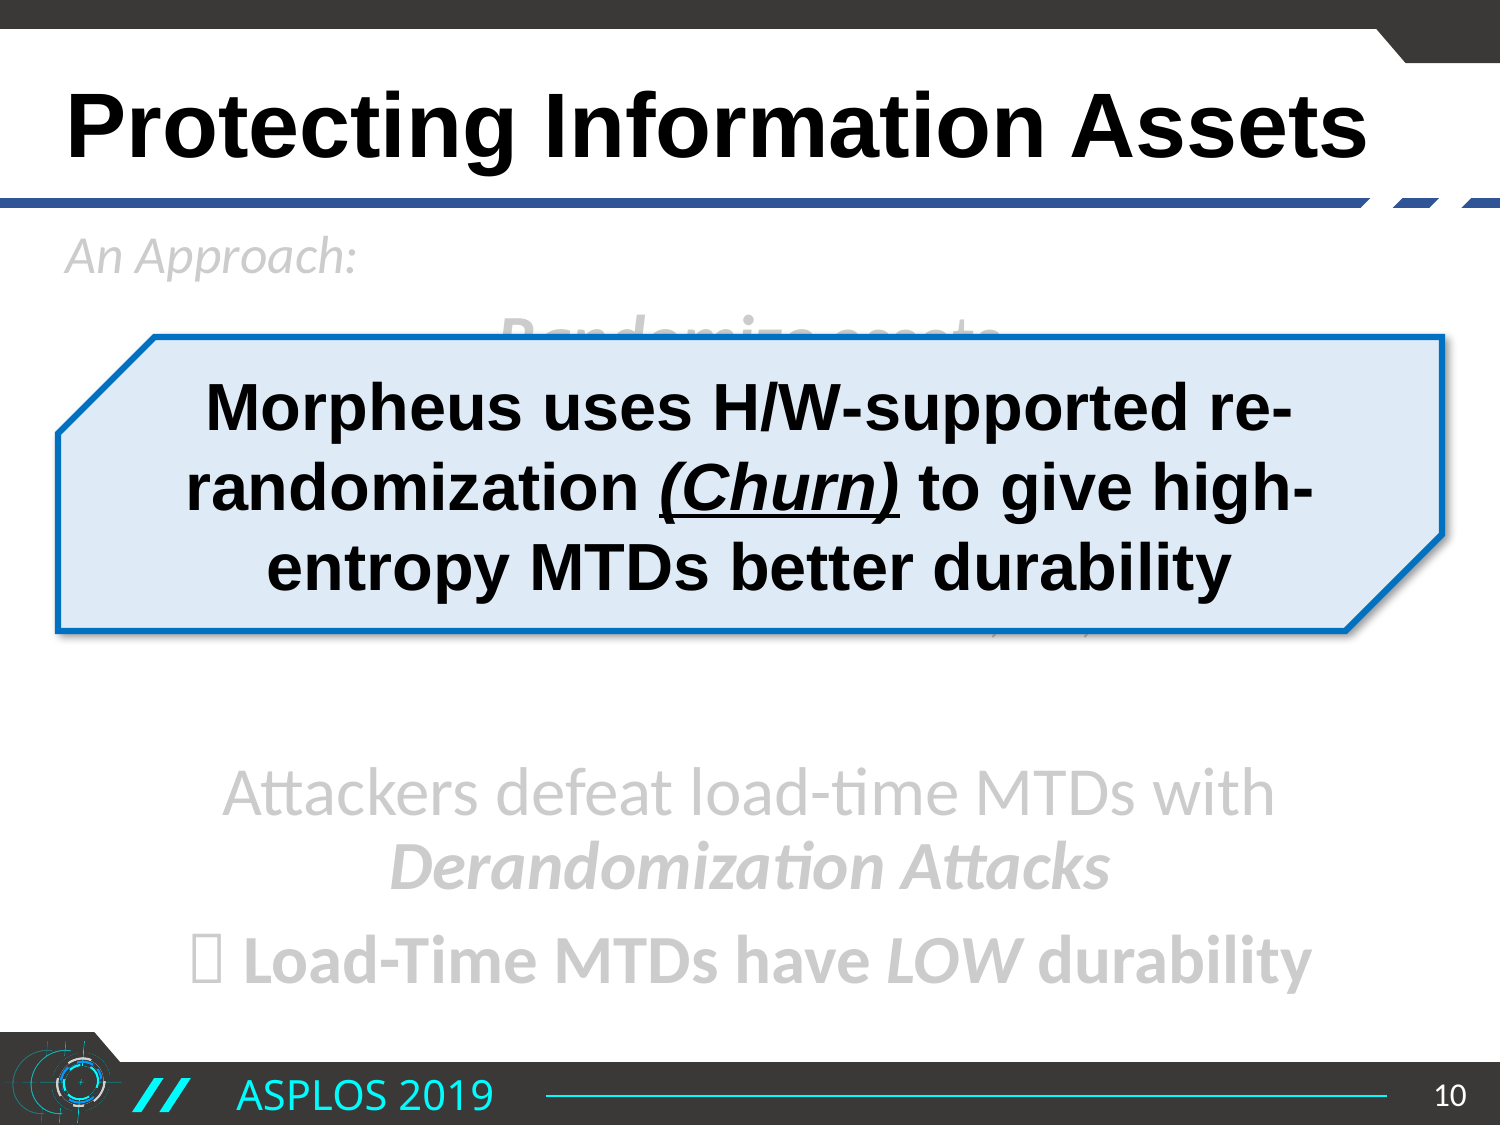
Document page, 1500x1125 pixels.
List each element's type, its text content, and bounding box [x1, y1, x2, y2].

text_box Morpheus uses H/W‐supported re‐randomization (Churn) to give high‐entropy MTDs better durability [56, 335, 1443, 633]
slide_number 10 [1396, 1063, 1482, 1124]
text_box [30, 219, 1482, 1024]
title Protecting Information Assets [50, 59, 1450, 195]
picture [0, 1038, 124, 1125]
